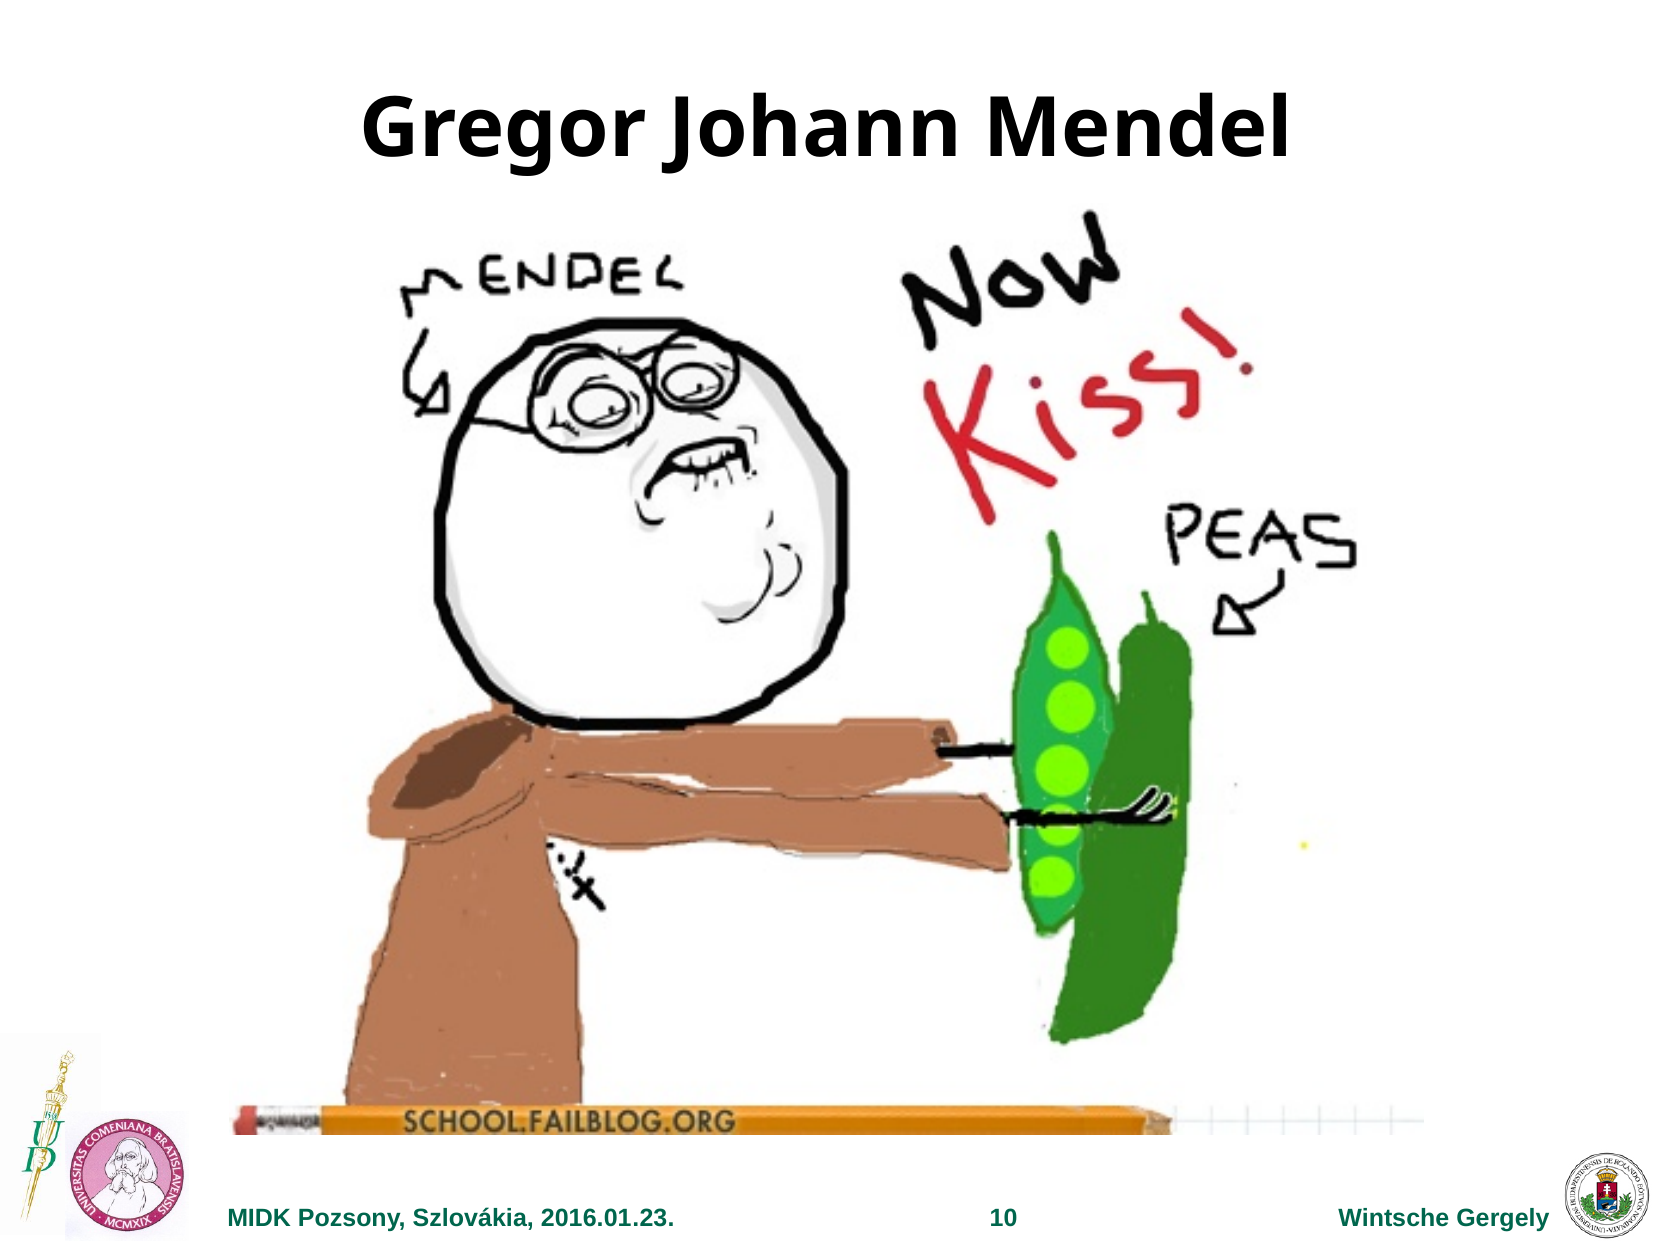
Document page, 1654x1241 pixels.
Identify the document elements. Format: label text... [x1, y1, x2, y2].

picture [229, 203, 1424, 1136]
picture [1560, 1149, 1653, 1241]
text_box Gregor Johann Mendel [58, 74, 1595, 183]
picture [0, 1033, 189, 1241]
